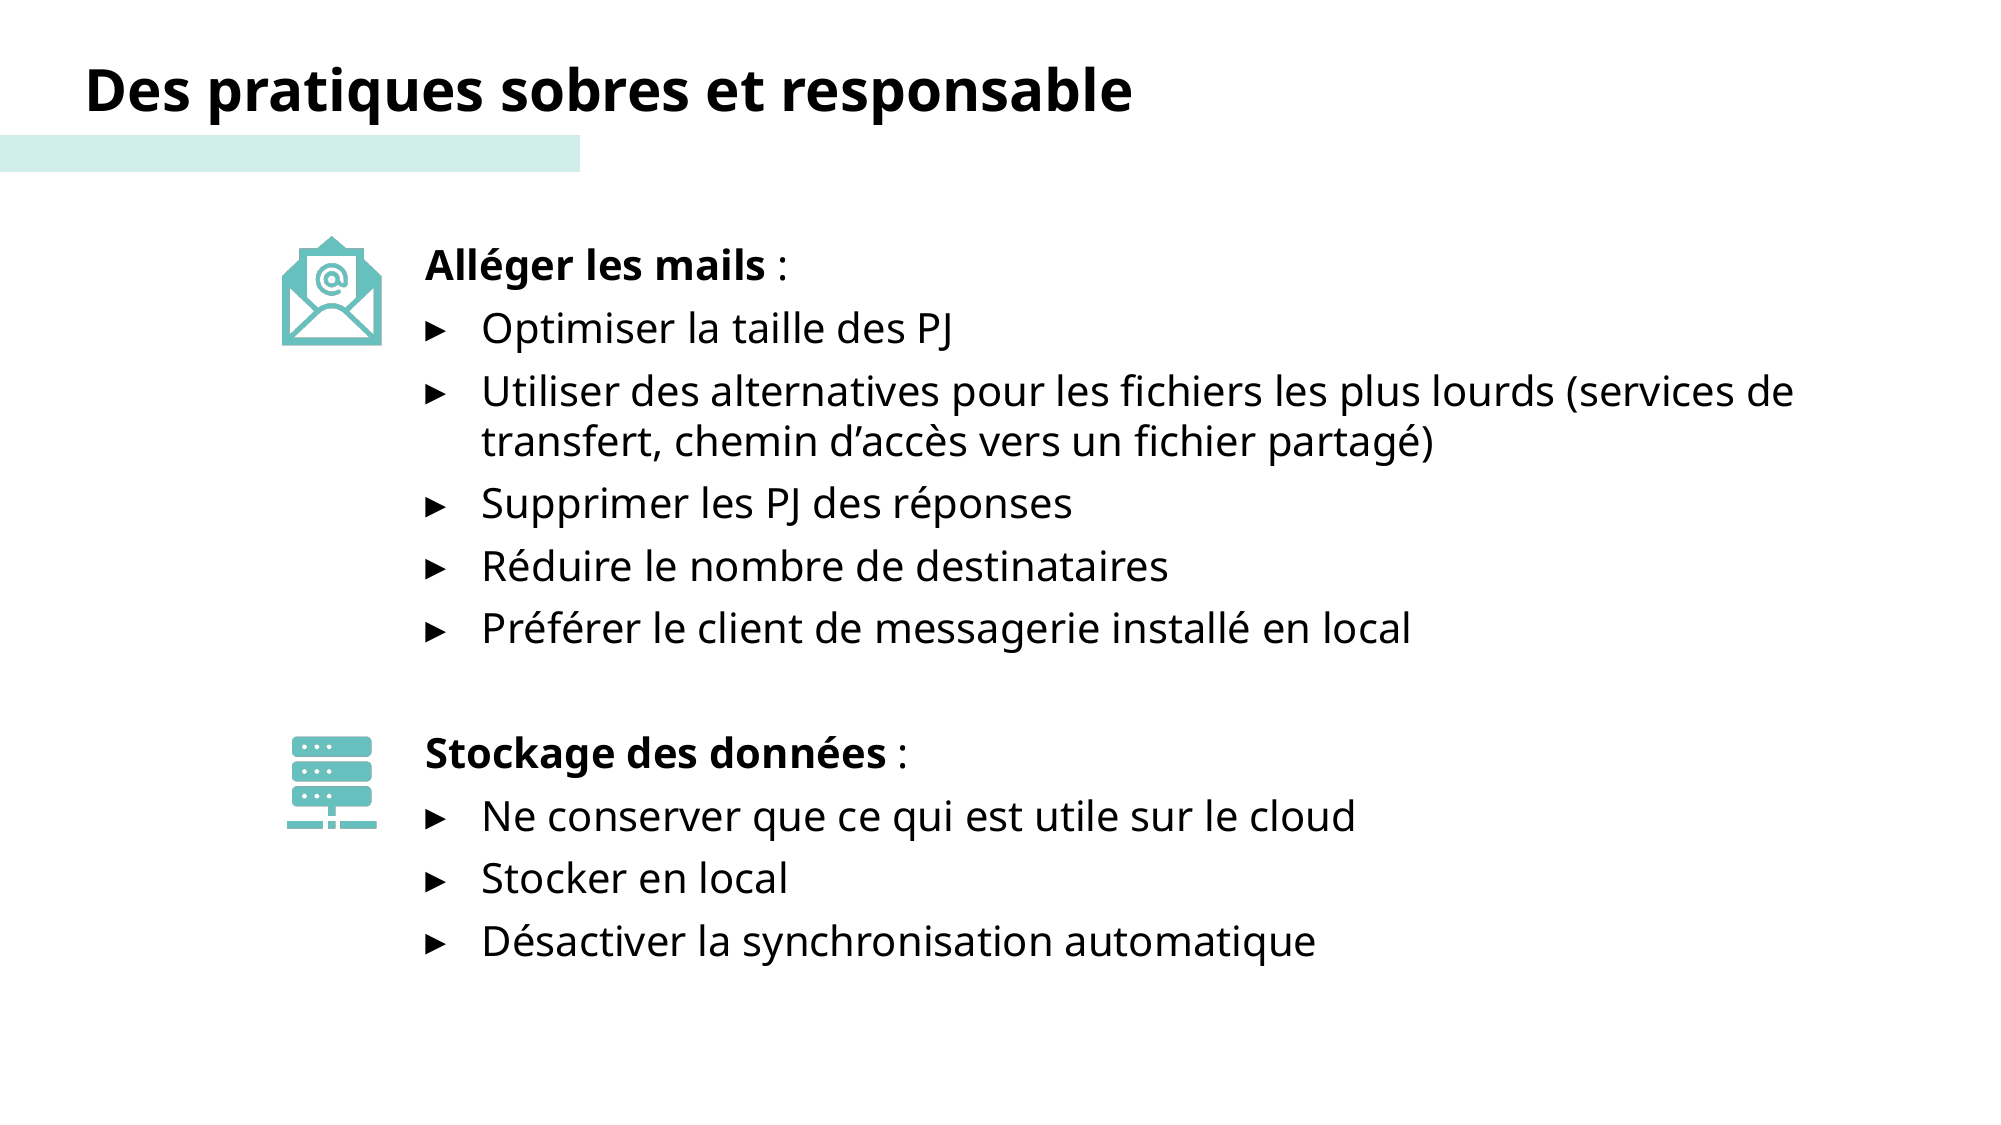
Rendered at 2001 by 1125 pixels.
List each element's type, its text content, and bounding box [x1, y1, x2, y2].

text_box Des pratiques sobres et responsable [69, 45, 1931, 131]
text_box [0, 135, 580, 172]
picture [272, 723, 391, 842]
text_box Alléger les mails : Optimiser la taille des PJ Utiliser des alternatives pour les fichiers les plus lourds (services de transfert, chemin d’accès vers un fichier partagé) Supprimer les PJ des réponses Réduire le nombre de destinataires Préférer le client de messagerie installé en local Stockage des données : Ne conserver que ce qui est utile sur le cloud Stocker en local Désactiver la synchronisation automatique [410, 231, 1812, 972]
picture [272, 231, 391, 350]
